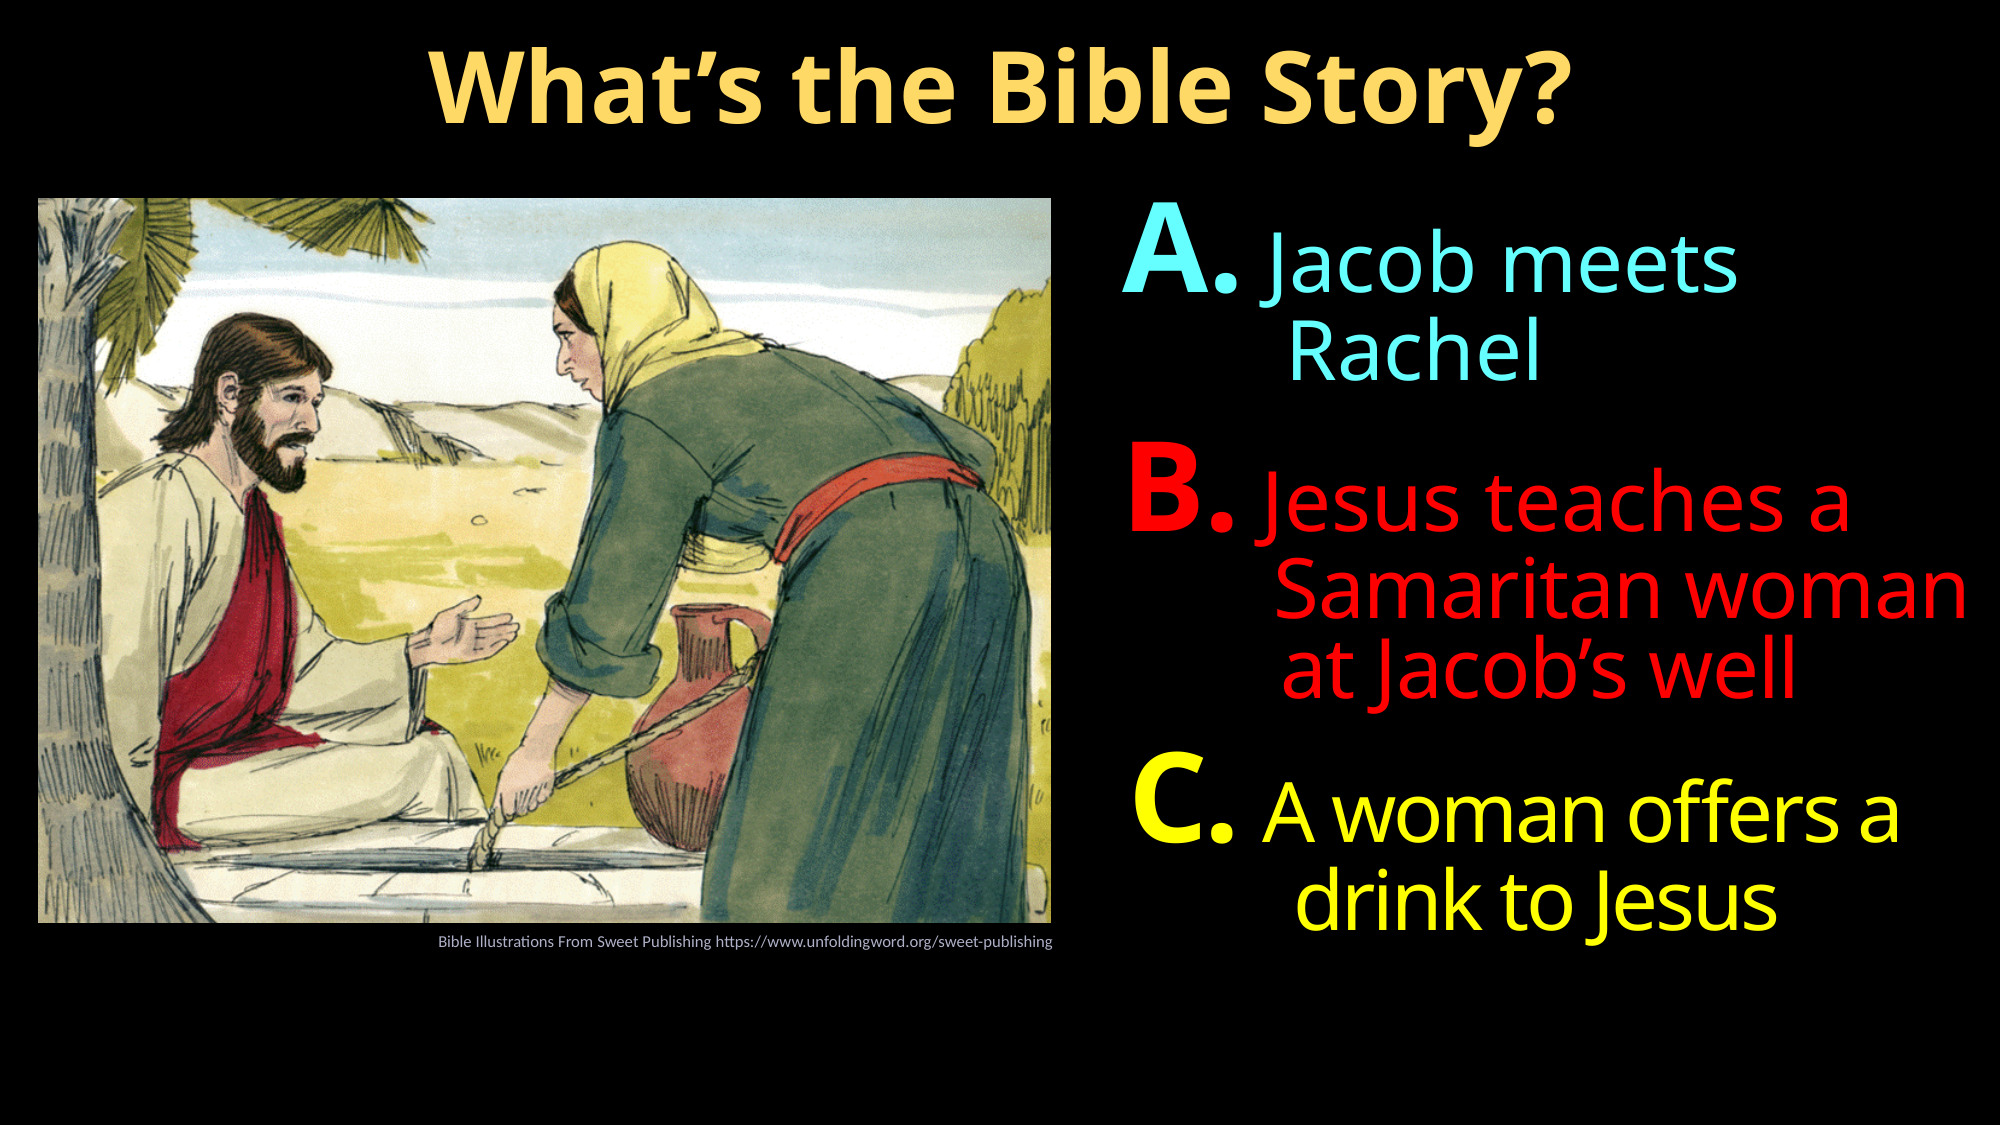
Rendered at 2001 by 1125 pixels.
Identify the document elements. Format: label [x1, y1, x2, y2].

text_box [0, 0, 2000, 1125]
picture [37, 198, 1051, 923]
